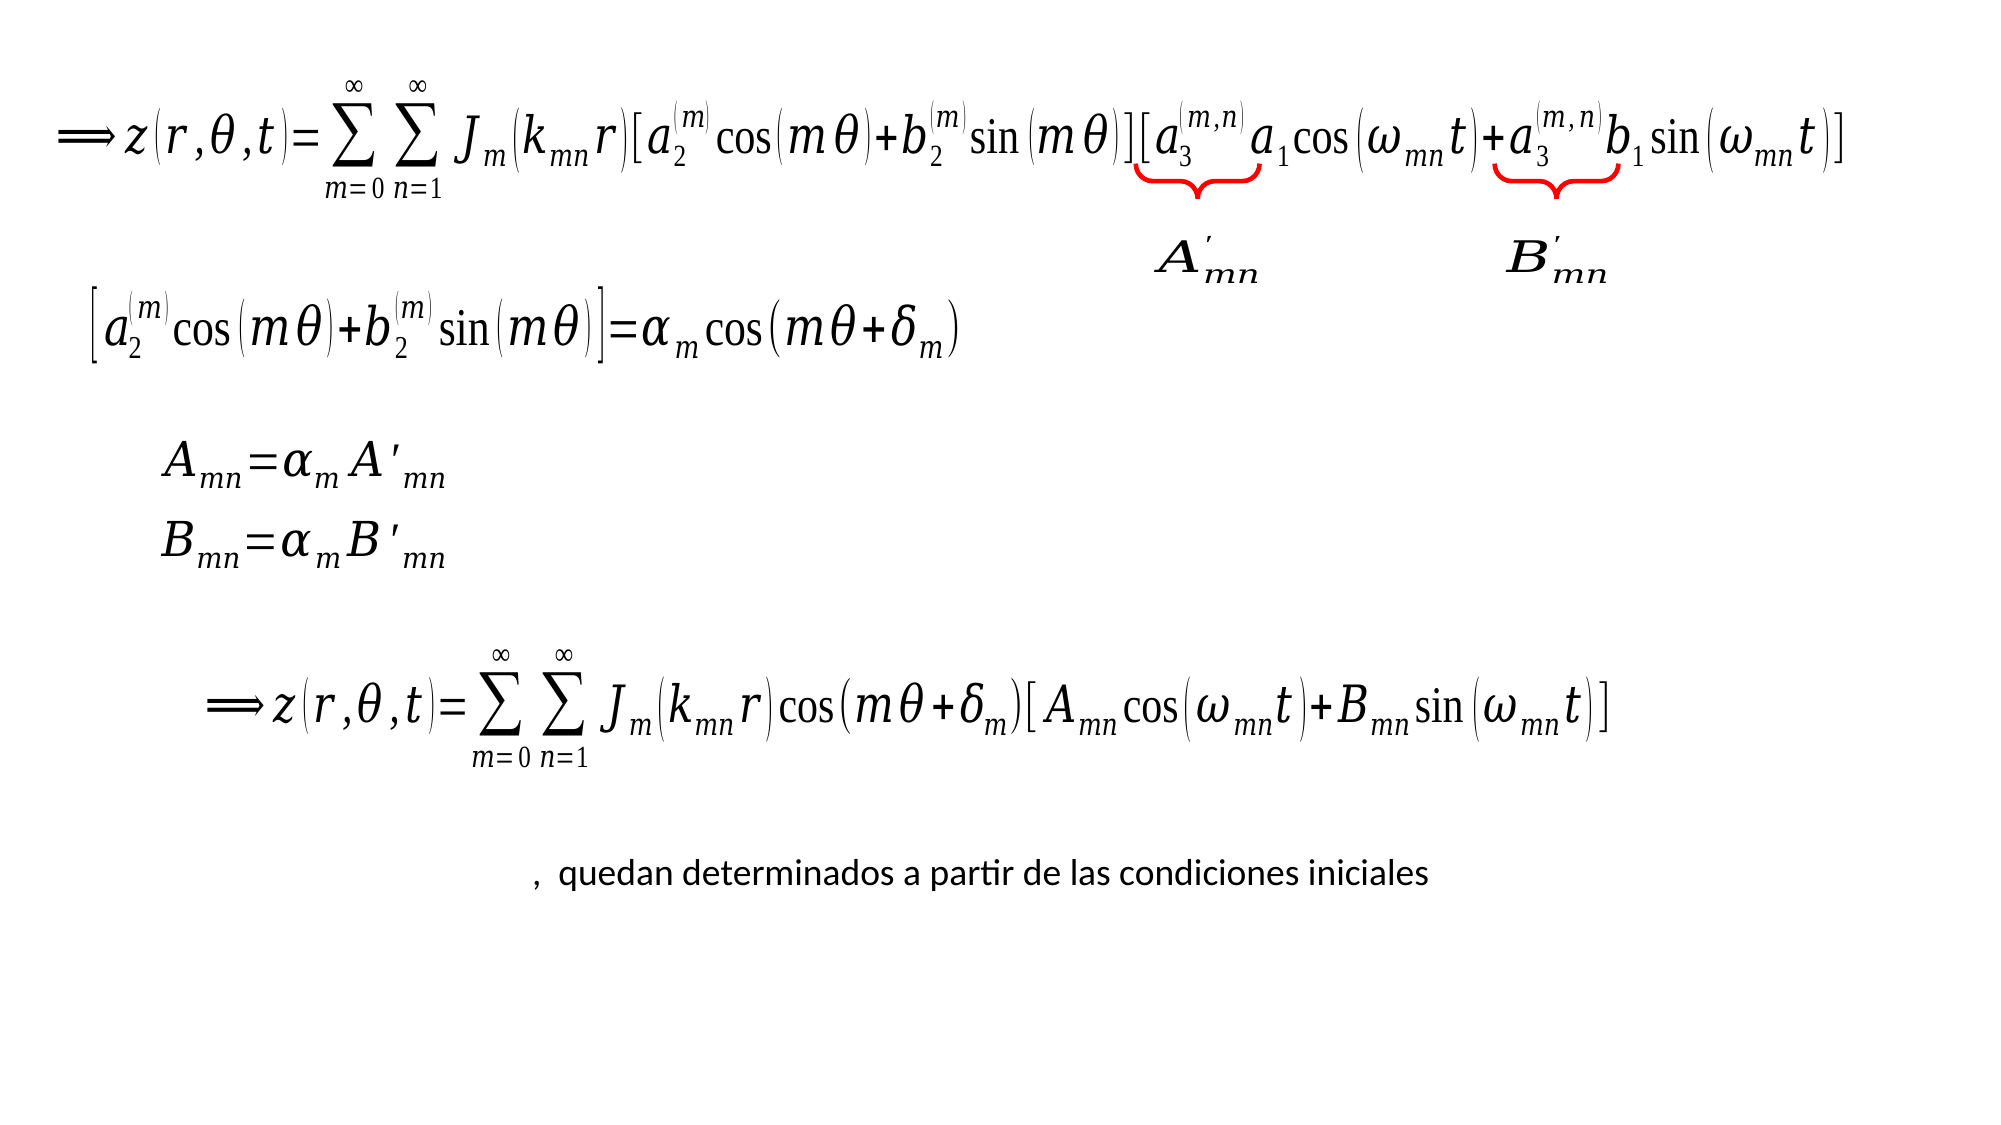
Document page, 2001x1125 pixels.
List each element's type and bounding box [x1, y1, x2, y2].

text_box [158, 434, 447, 576]
text_box [1135, 163, 1260, 290]
text_box [1494, 163, 1619, 290]
